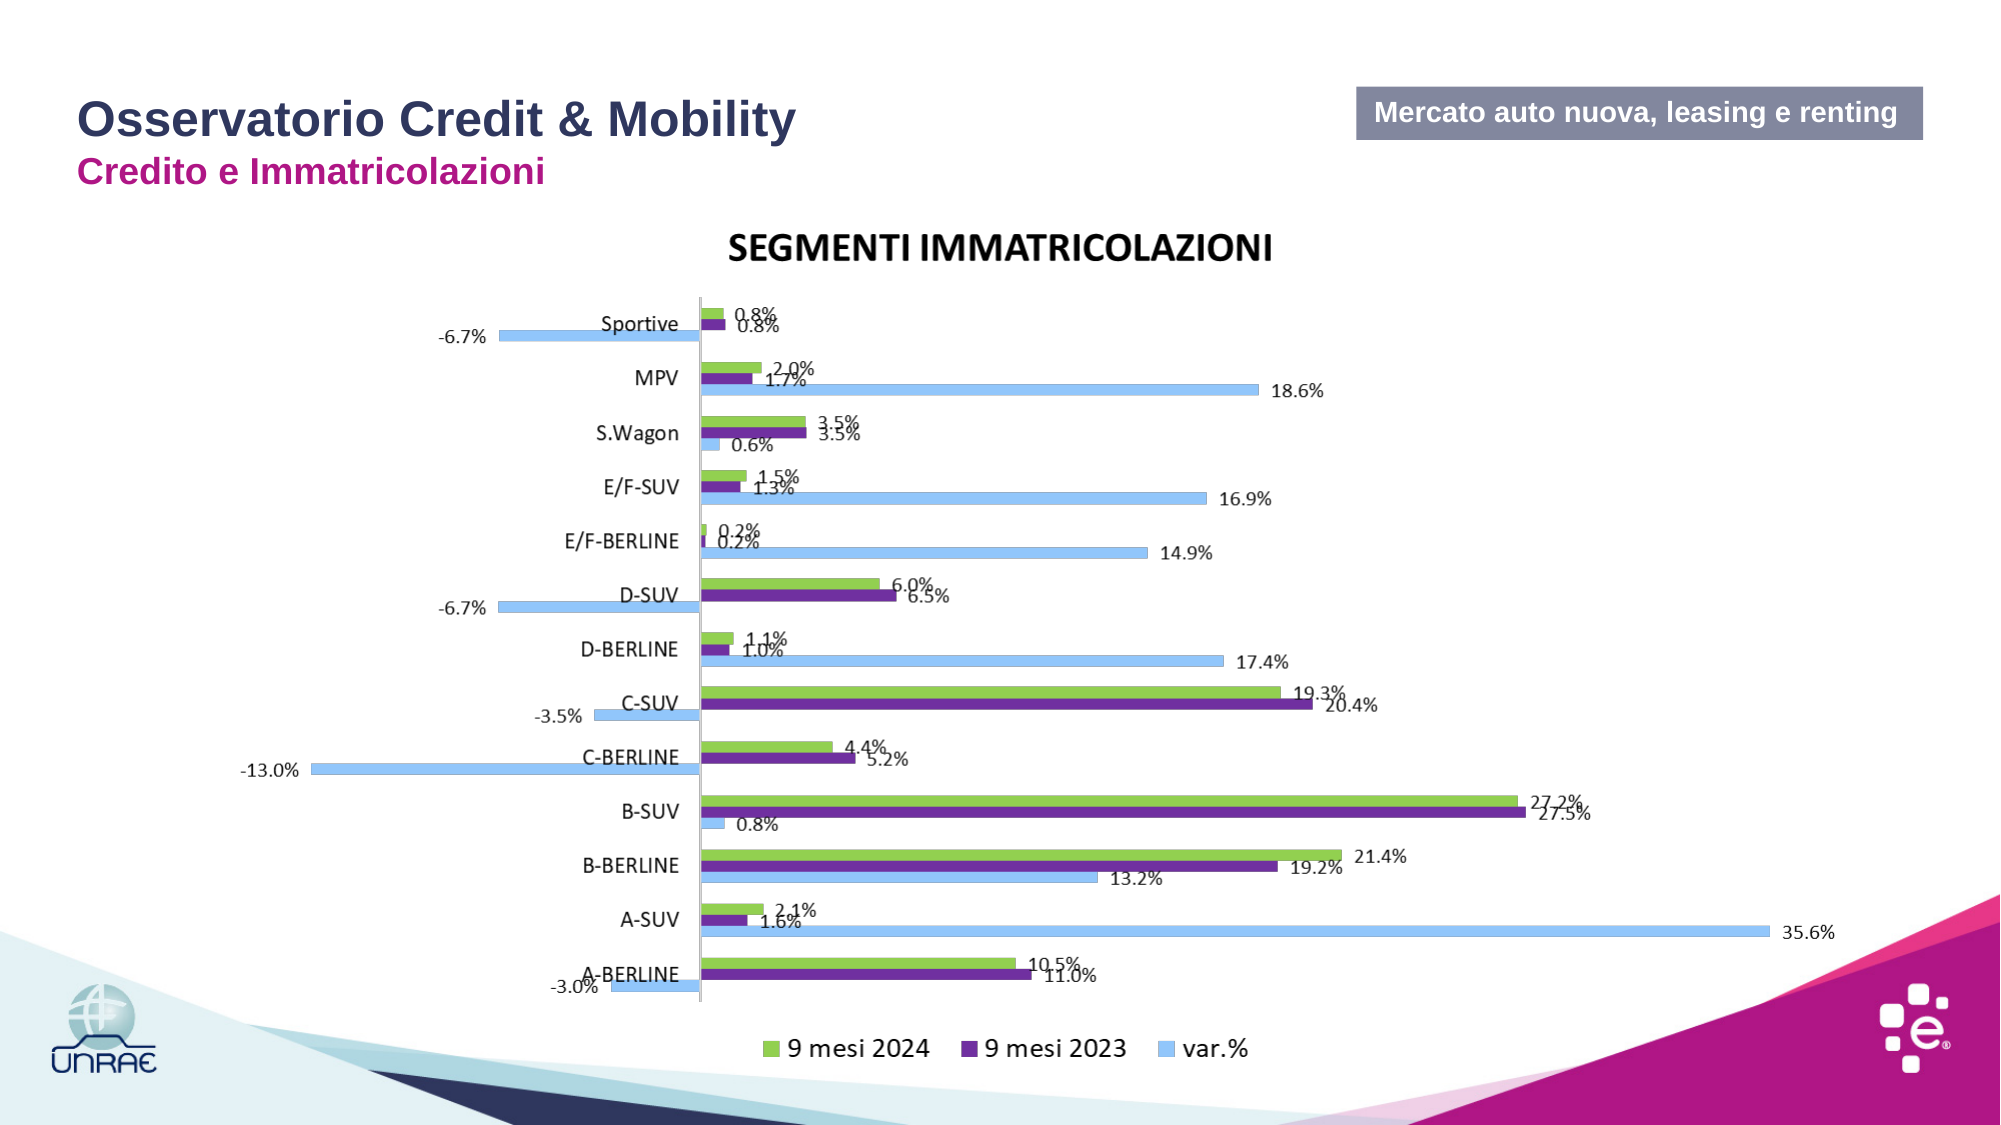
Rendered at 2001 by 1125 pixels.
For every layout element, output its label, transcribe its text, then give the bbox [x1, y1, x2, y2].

title Osservatorio Credit & Mobility Credito e Immatricolazioni [76, 86, 1924, 205]
text_box Mercato auto nuova, leasing e renting [1356, 86, 1924, 140]
picture [0, 0, 2000, 1125]
